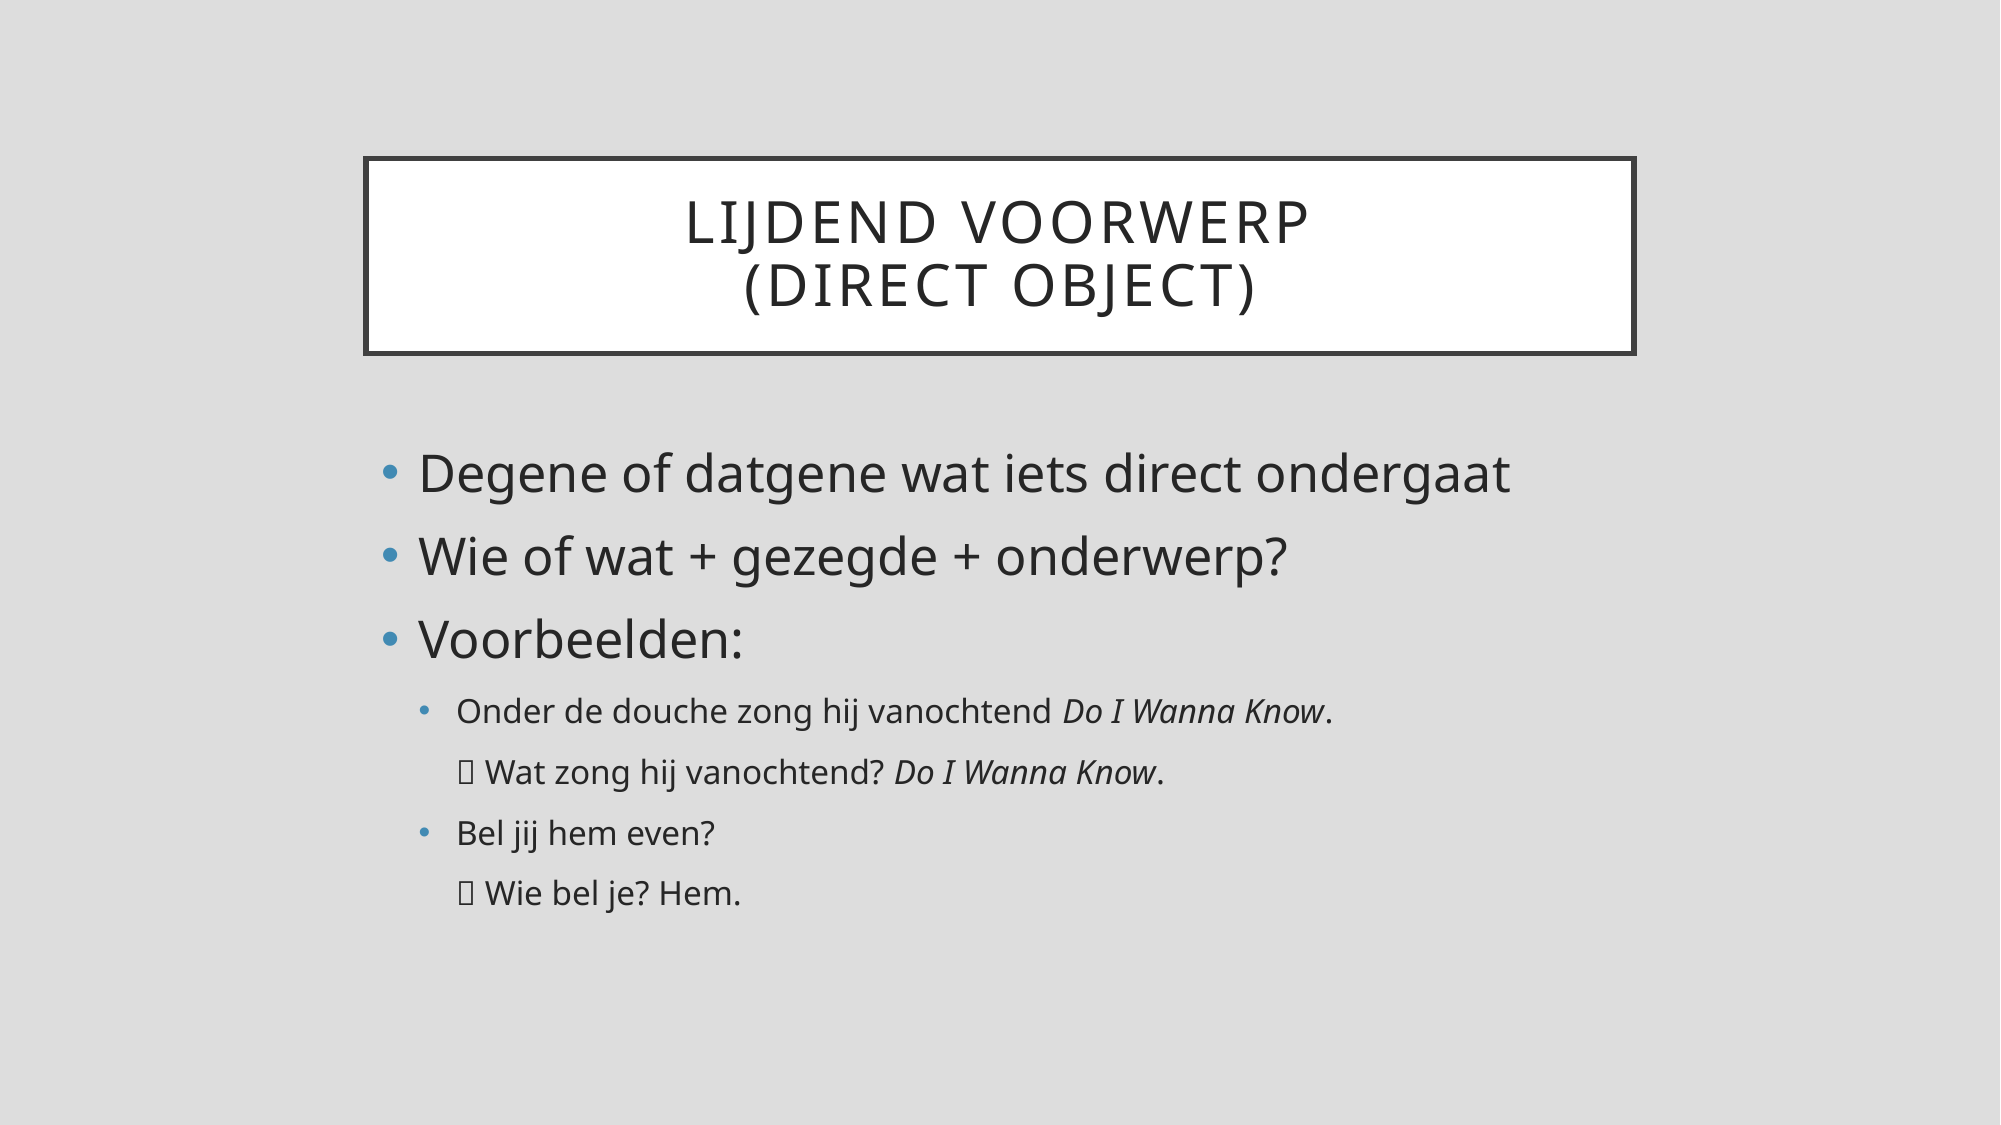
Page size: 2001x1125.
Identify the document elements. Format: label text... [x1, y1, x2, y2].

list Degene of datgene wat iets direct ondergaat Wie of wat + gezegde + onderwerp? Voorbeelden: Onder de douche zong hij vanochtend Do I Wanna Know.  Wat zong hij vanochtend? Do I Wanna Know. Bel jij hem even?  Wie bel je? Hem. [366, 432, 1634, 942]
title Lijdend Voorwerp (Direct object) [363, 156, 1637, 356]
